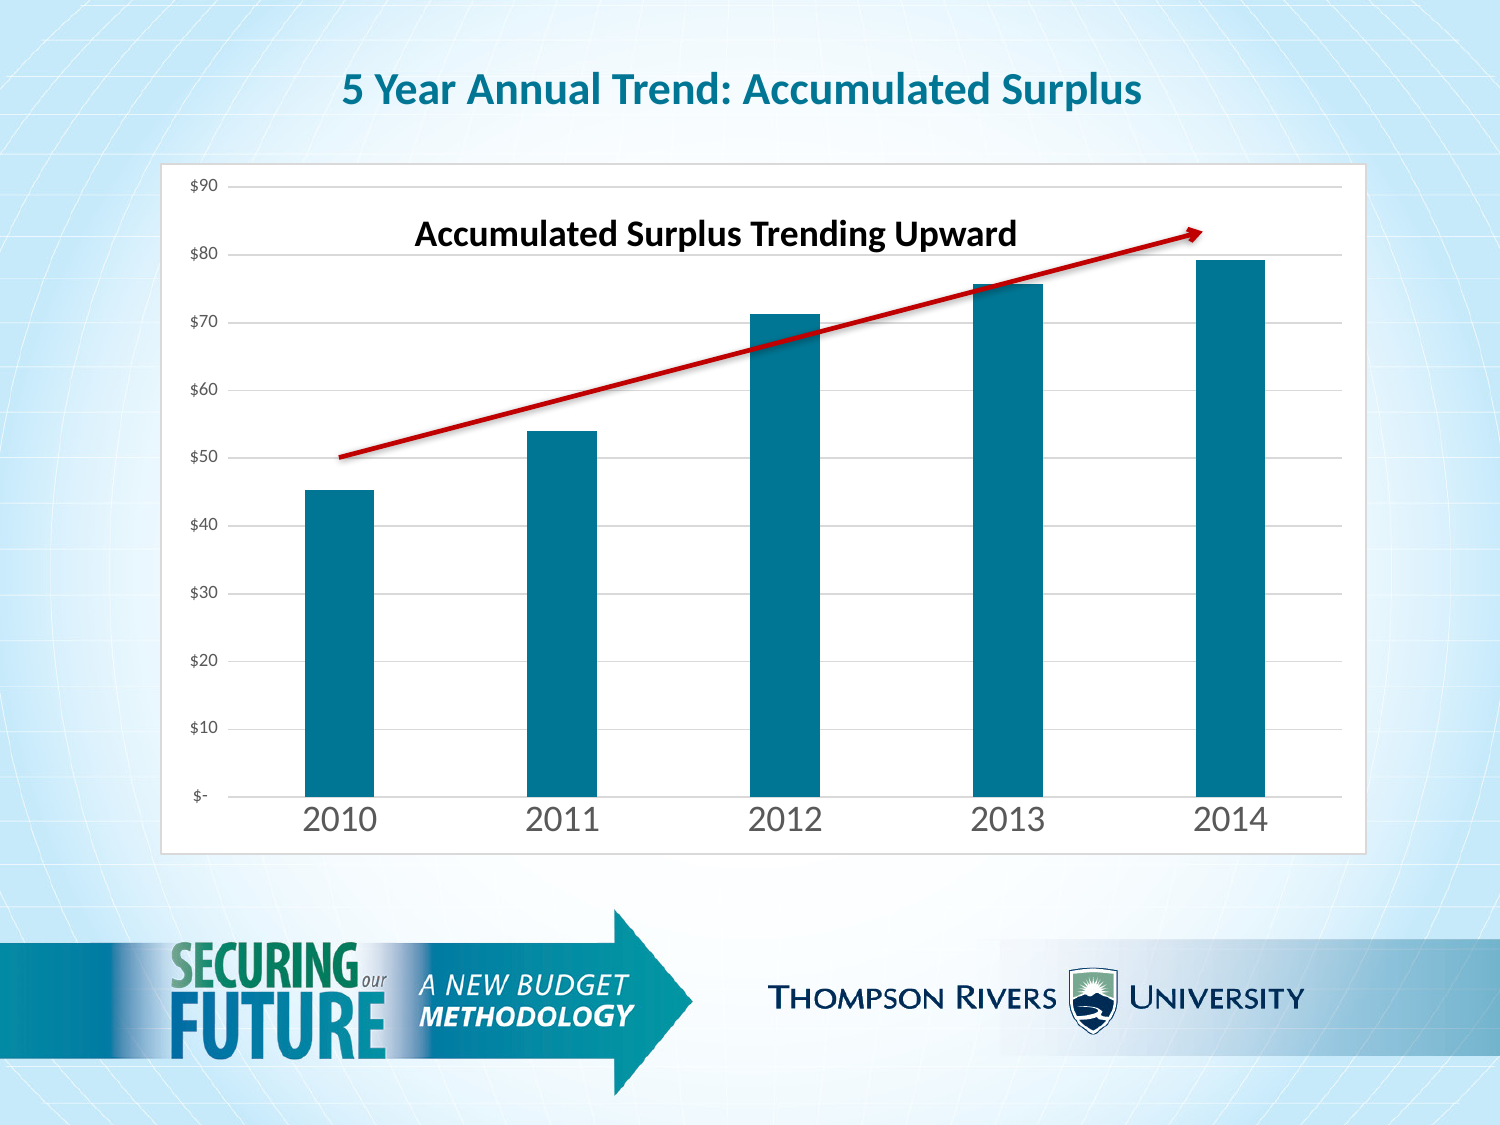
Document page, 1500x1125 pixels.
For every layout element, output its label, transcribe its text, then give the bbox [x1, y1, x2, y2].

text_box 5 Year Annual Trend: Accumulated Surplus [326, 51, 1175, 121]
picture [0, 0, 1500, 1125]
chart [159, 163, 1367, 856]
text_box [338, 231, 1203, 458]
